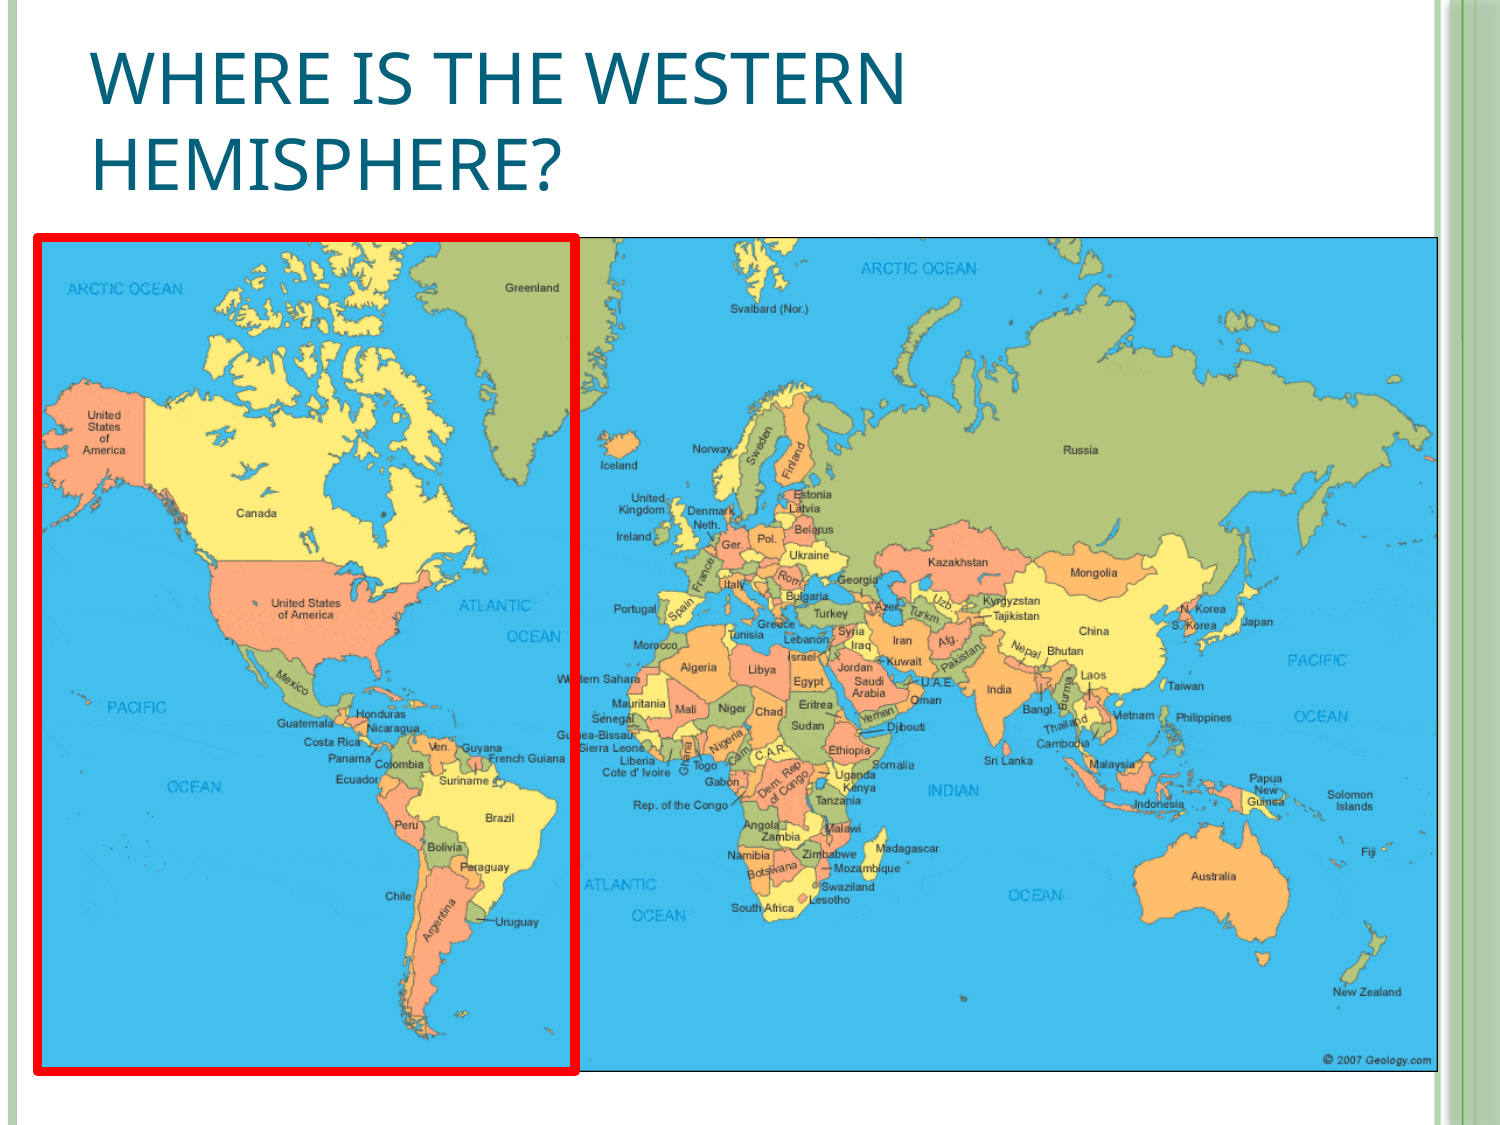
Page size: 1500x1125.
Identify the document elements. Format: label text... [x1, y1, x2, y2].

title Where is the Western Hemisphere? [75, 24, 1338, 213]
picture [36, 236, 1438, 1073]
